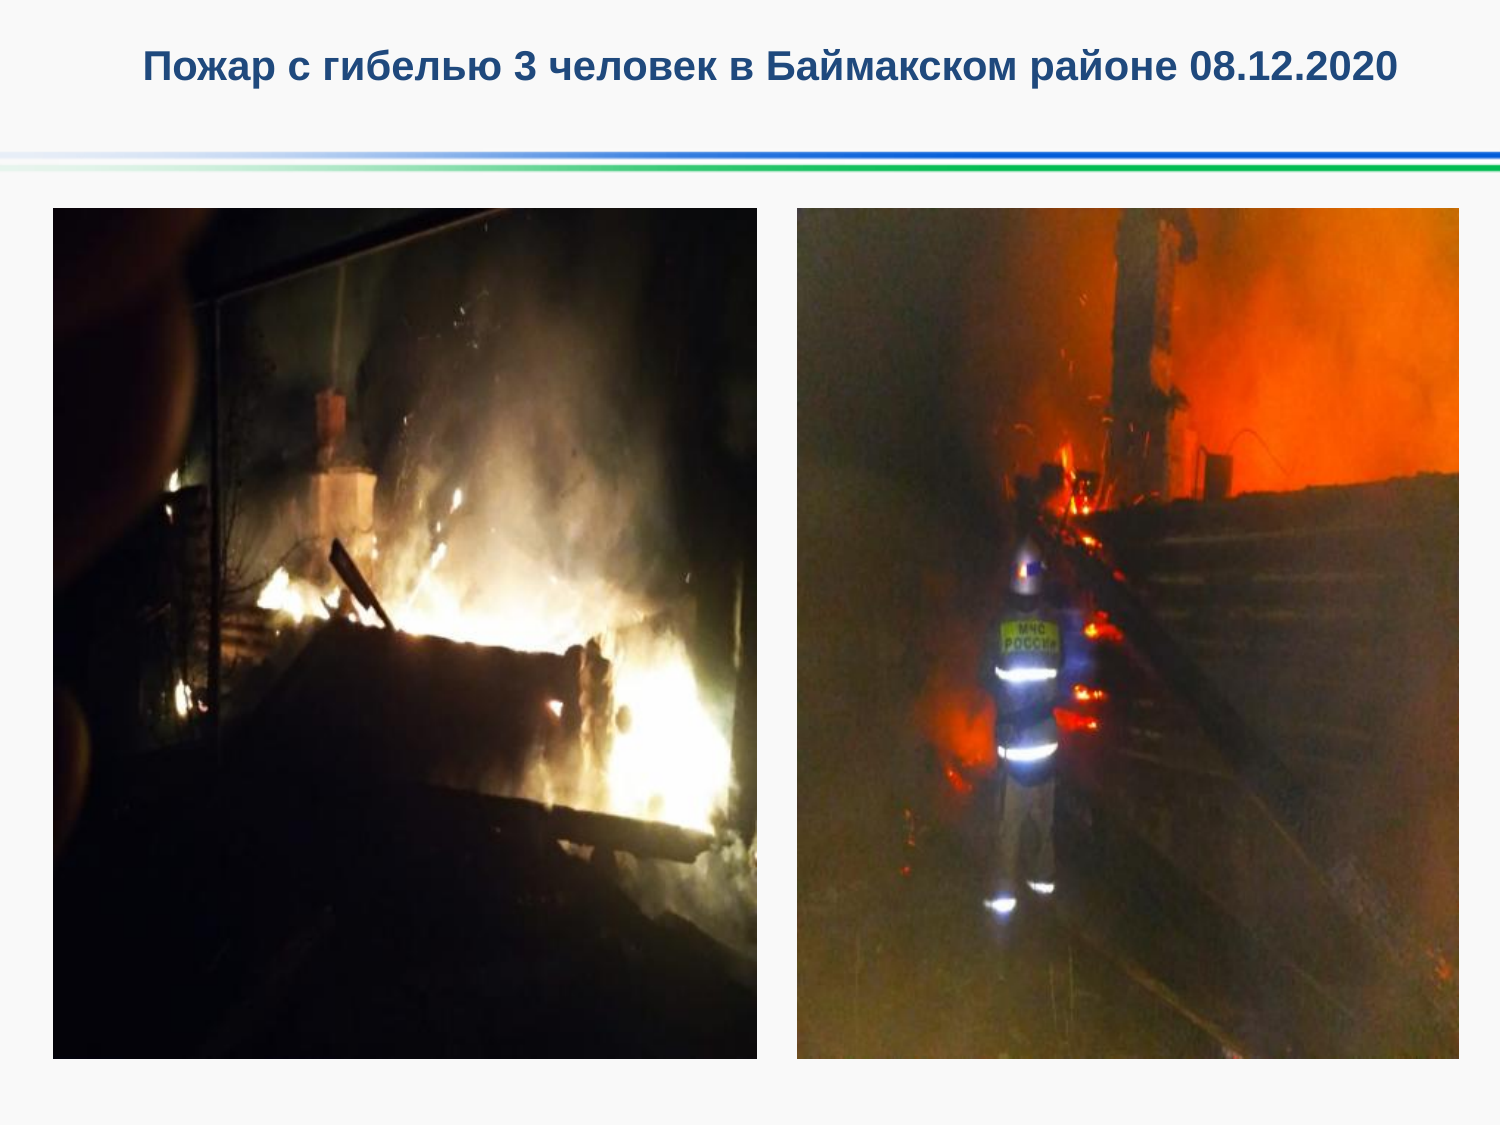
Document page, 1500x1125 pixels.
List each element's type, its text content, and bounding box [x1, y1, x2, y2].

text_box Пожар с гибелью 3 человек в Баймакском районе 08.12.2020 [29, 30, 1500, 96]
picture [0, 0, 1500, 1125]
